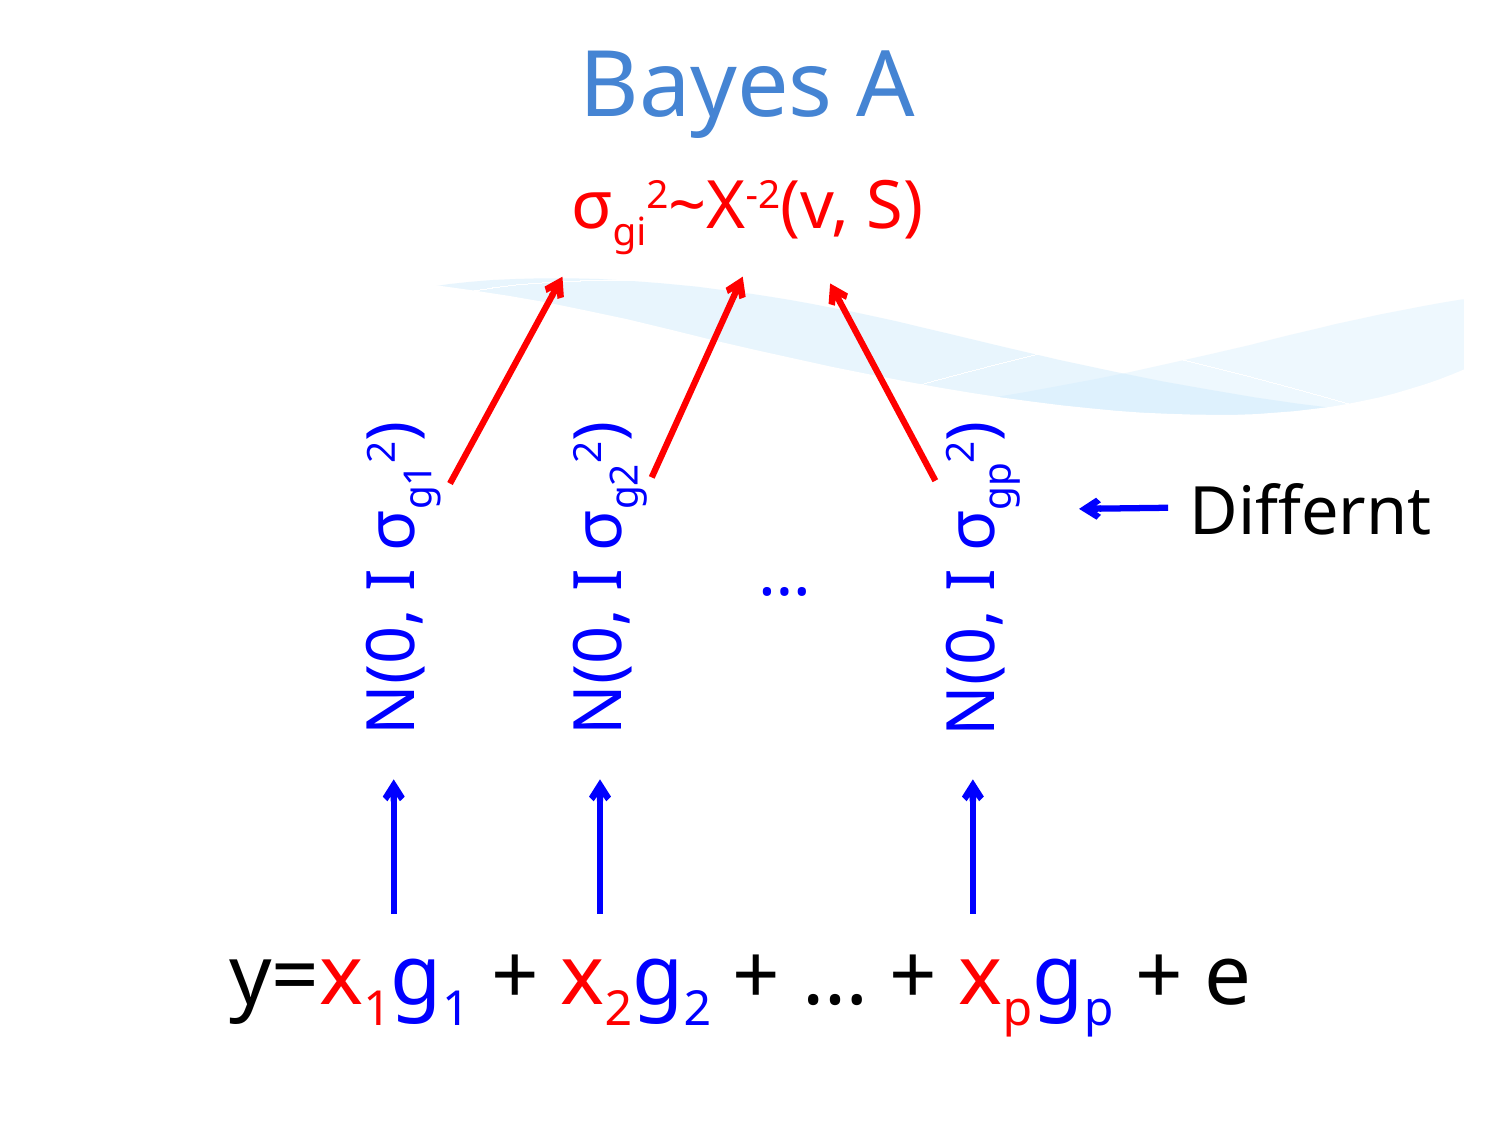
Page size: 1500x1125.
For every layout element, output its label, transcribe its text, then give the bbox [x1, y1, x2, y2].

text_box … [704, 530, 865, 607]
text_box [829, 283, 936, 481]
title Bayes A [72, 0, 1423, 161]
text_box N(0, I σg12) [355, 398, 432, 759]
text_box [449, 276, 563, 484]
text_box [651, 276, 743, 478]
text_box Differnt [1141, 460, 1480, 556]
text_box σgi2~X-2(v, S) [187, 169, 1307, 246]
text_box N(0, I σg22) [561, 398, 639, 759]
text_box y=x1g1 + x2g2 + … + xpgp + e [214, 913, 1325, 1043]
text_box N(0, I σgp2) [934, 398, 1012, 759]
